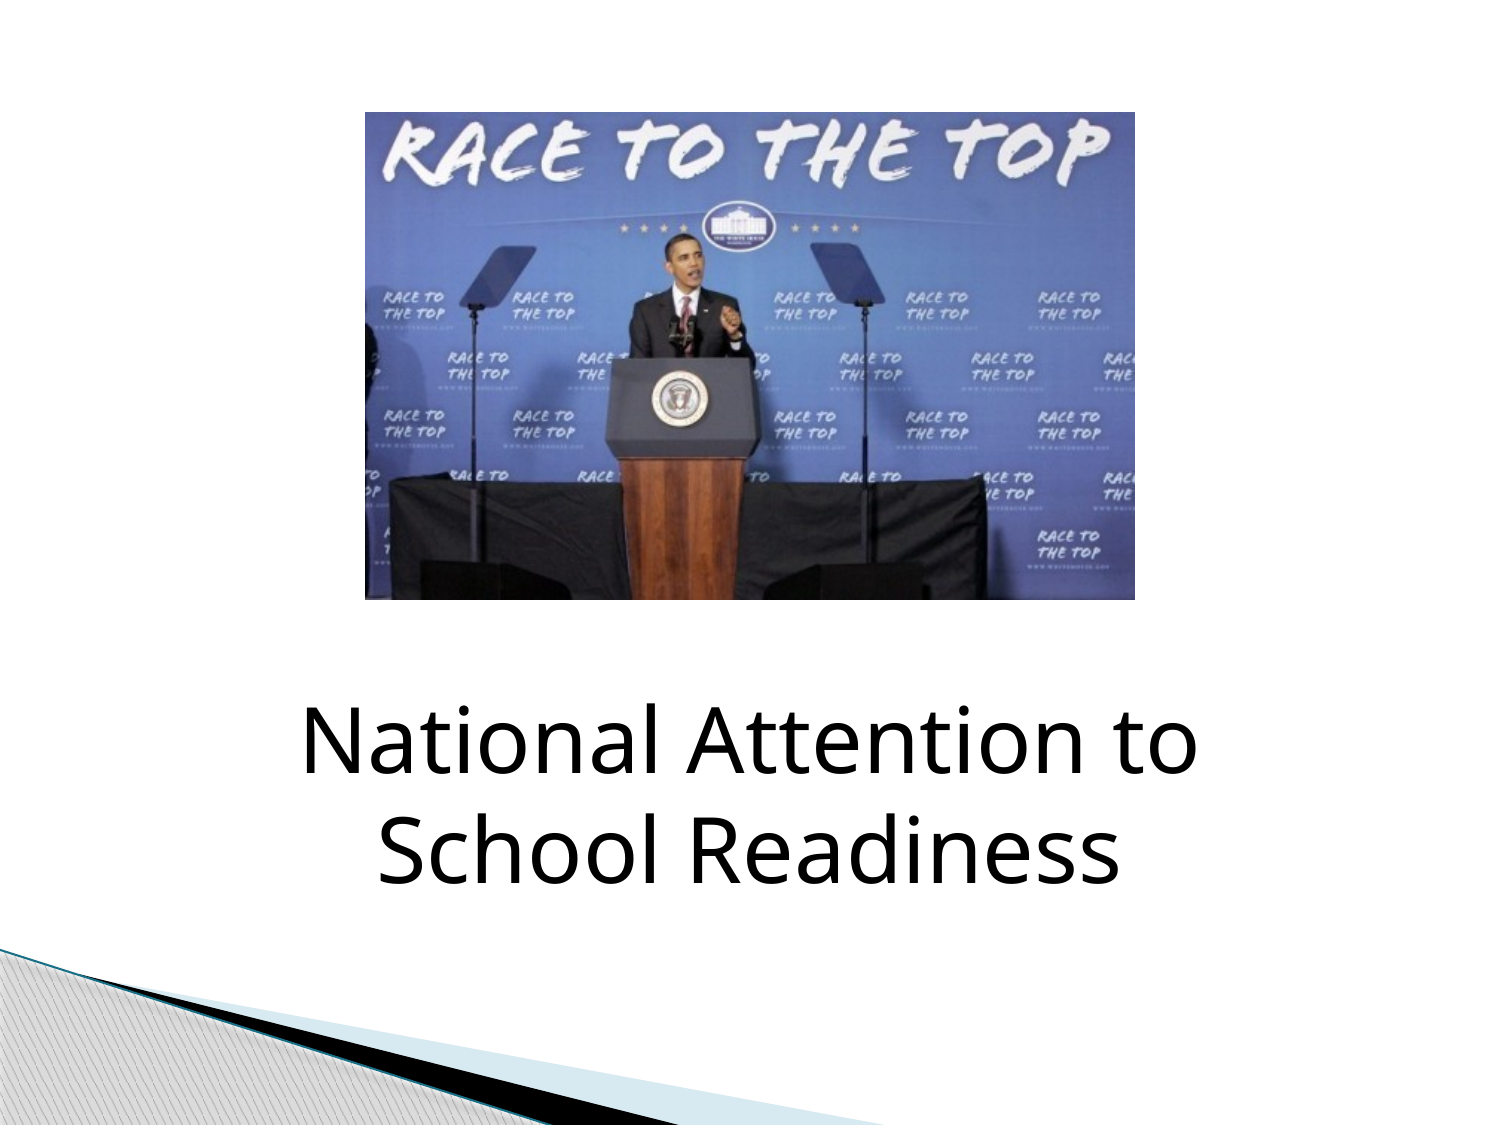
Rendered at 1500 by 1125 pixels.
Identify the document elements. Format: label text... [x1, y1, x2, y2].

text_box National Attention to School Readiness [212, 674, 1288, 910]
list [364, 112, 1136, 601]
